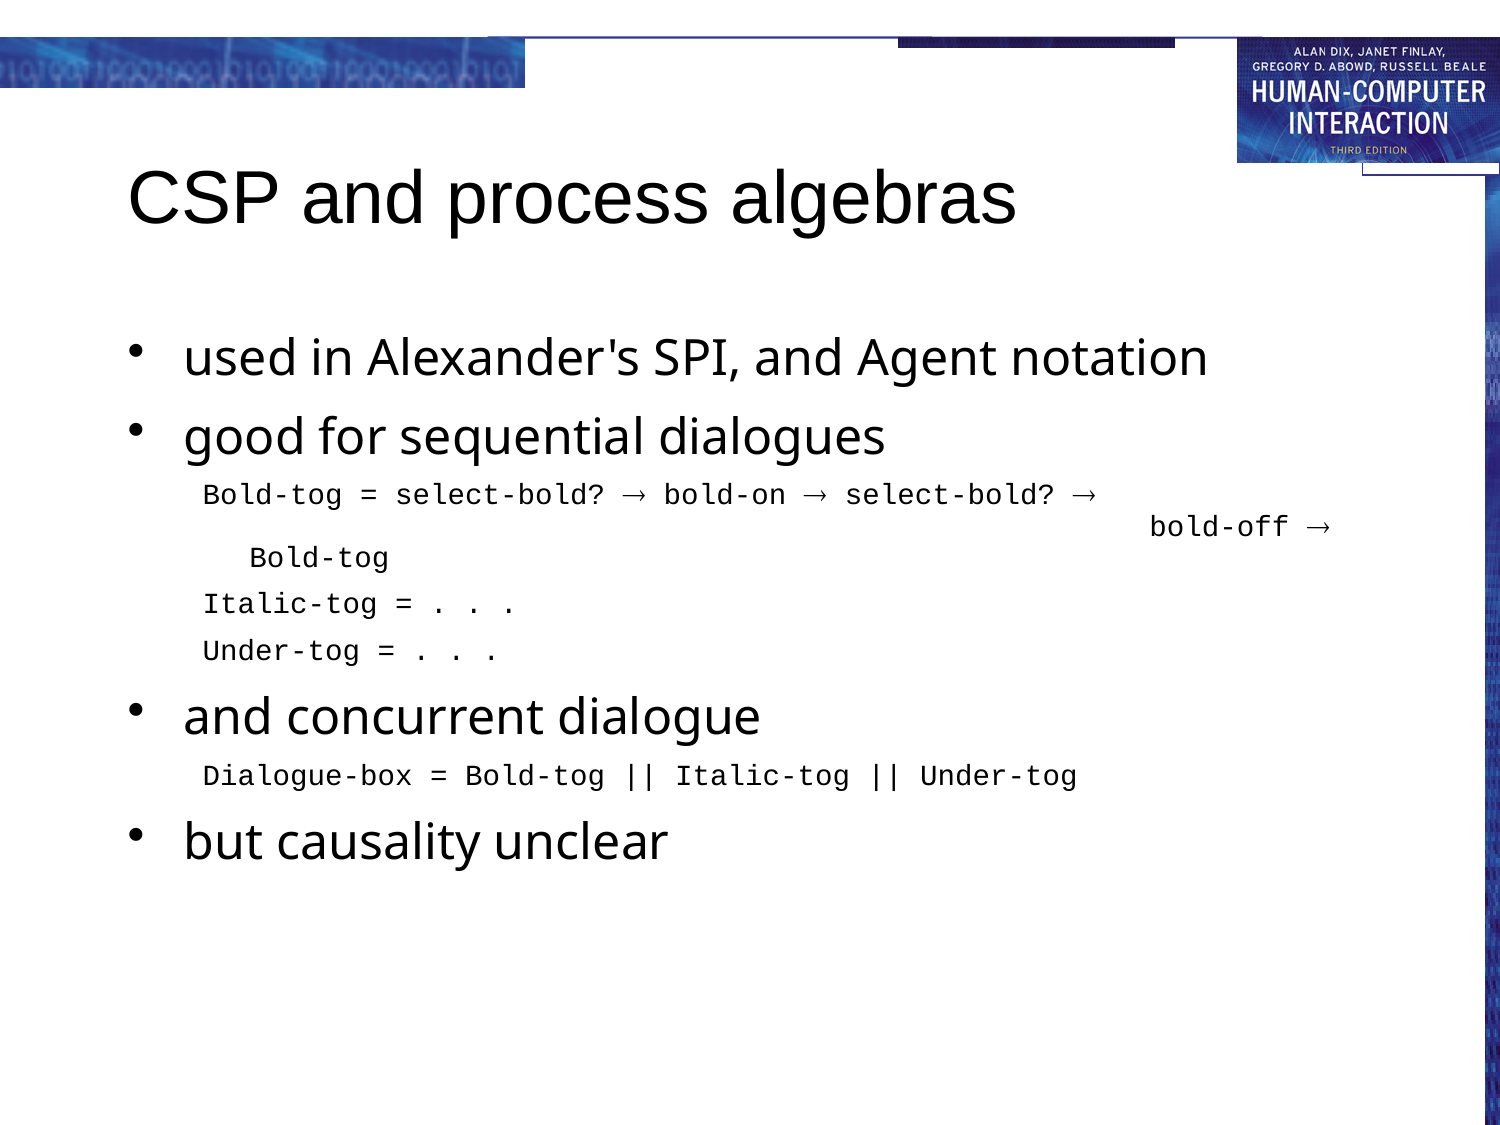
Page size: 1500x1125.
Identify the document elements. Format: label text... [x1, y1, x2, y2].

picture [1237, 37, 1500, 163]
title CSP and process algebras [112, 99, 1238, 288]
picture [0, 37, 525, 88]
picture [898, 37, 1175, 48]
picture [1485, 176, 1500, 1125]
list used in Alexander's SPI, and Agent notation good for sequential dialogues Bold-tog = select-bold?  bold-on  select-bold?  bold-off  Bold-tog Italic-tog = . . . Under-tog = . . . and concurrent dialogue Dialogue-box = Bold-tog || Italic-tog || Under-tog but causality unclear [112, 324, 1388, 1000]
